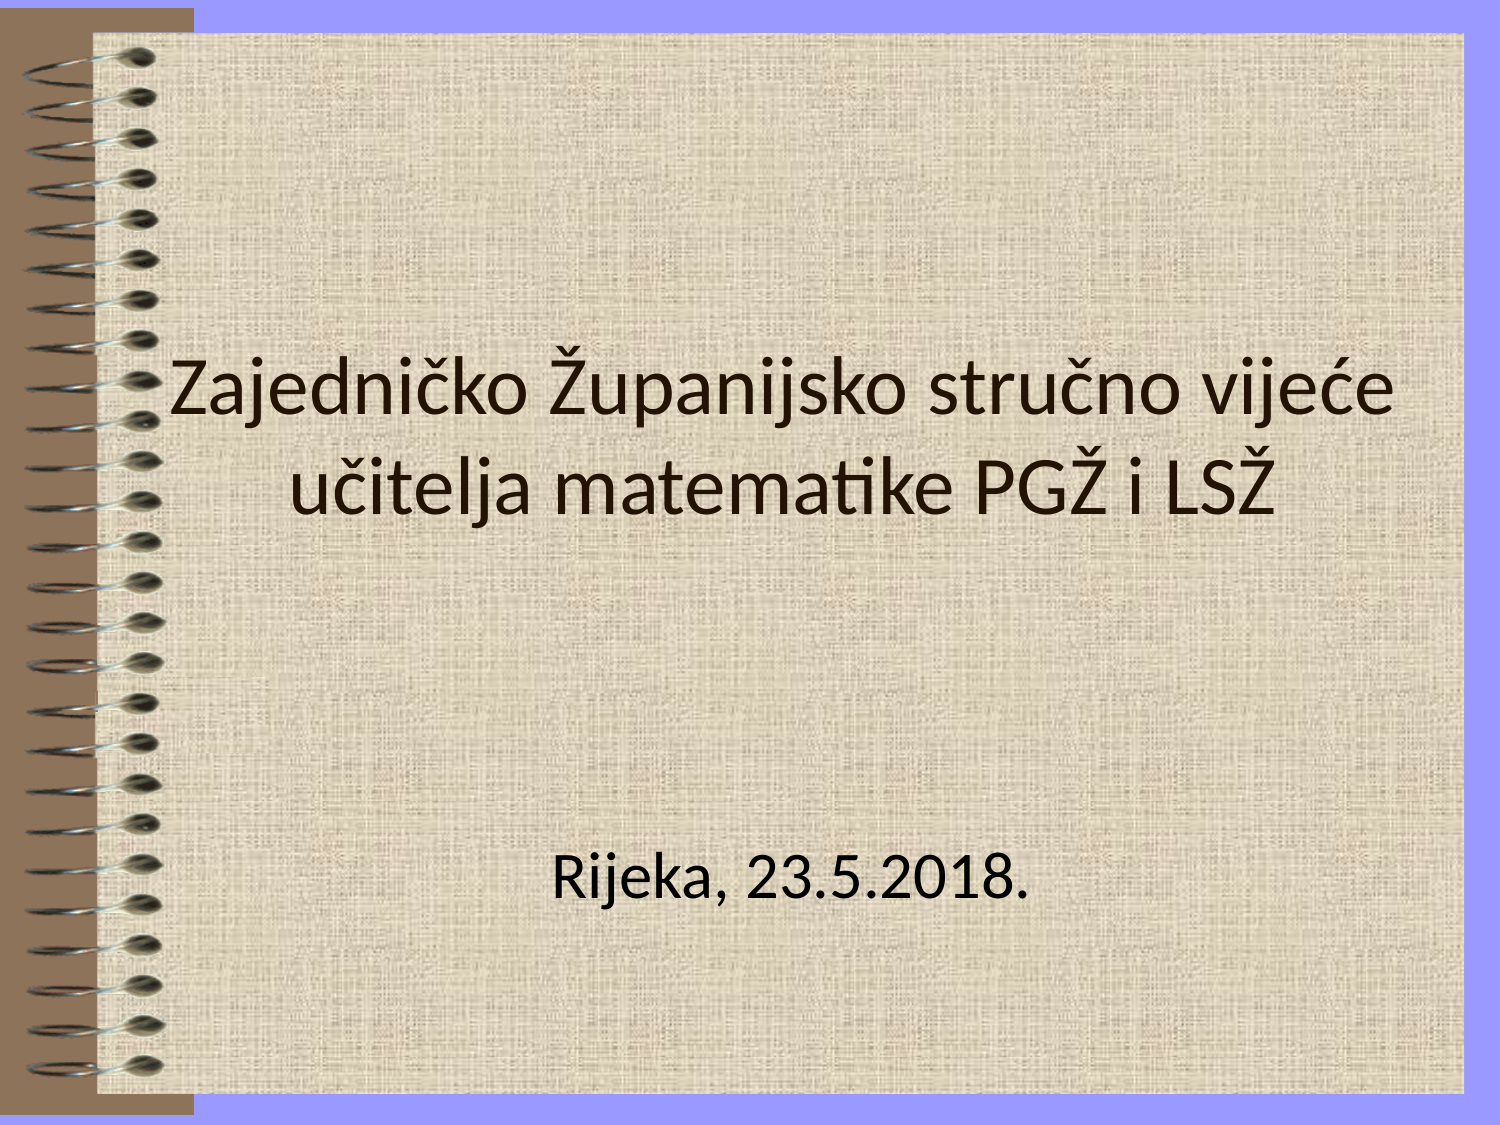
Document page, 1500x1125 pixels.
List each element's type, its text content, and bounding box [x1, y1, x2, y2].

subtitle Rijeka, 23.5.2018. [266, 637, 1317, 929]
title Zajedničko Županijsko stručno vijeće učitelja matematike PGŽ i LSŽ [150, 337, 1417, 525]
picture [0, 8, 1465, 1115]
